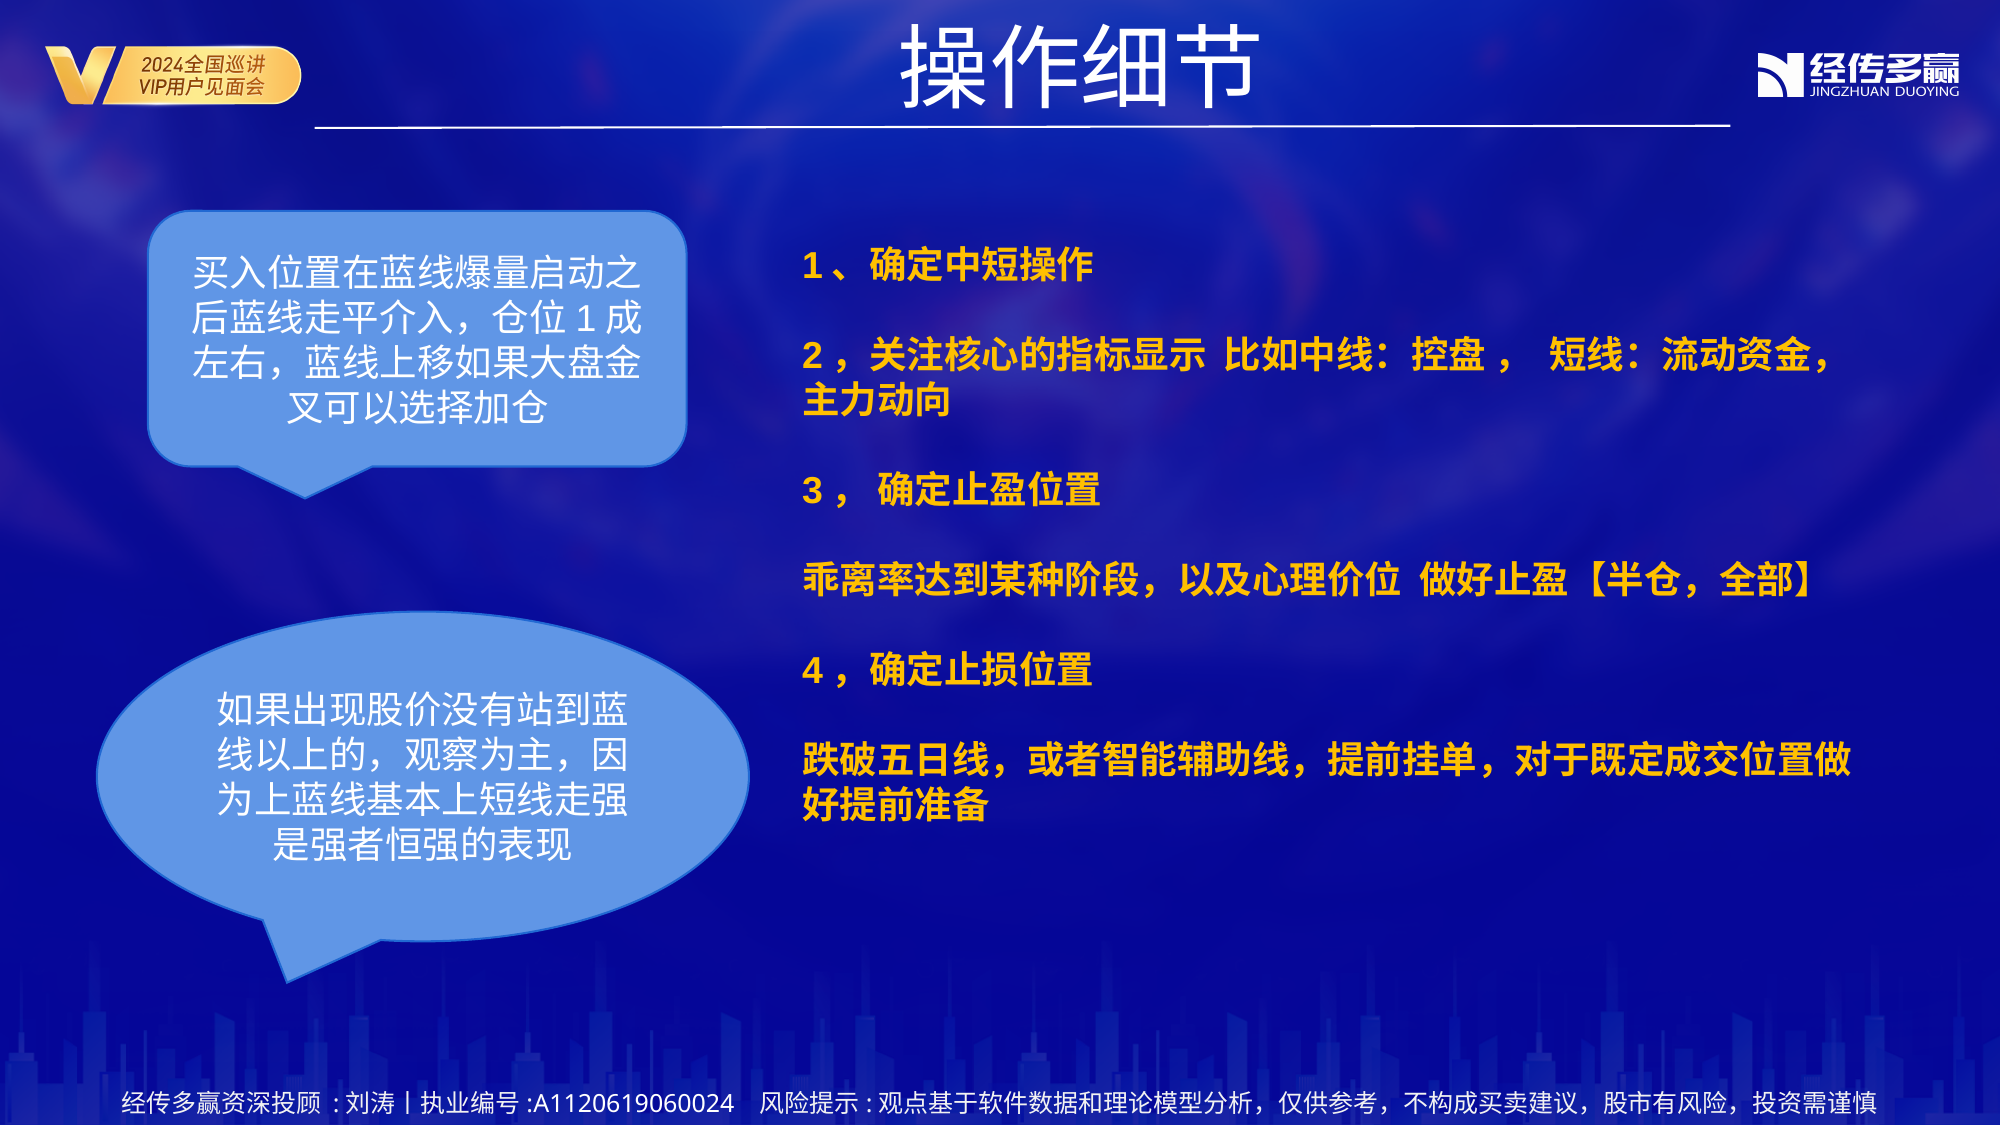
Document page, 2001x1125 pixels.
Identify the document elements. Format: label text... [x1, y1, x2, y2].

text_box 买入位置在蓝线爆量启动之后蓝线走平介入，仓位1成左右，蓝线上移如果大盘金叉可以选择加仓 [146, 209, 688, 500]
picture [0, 0, 2000, 1125]
text_box 1、确定中短操作 2，关注核心的指标显示 比如中线：控盘 ， 短线：流动资金，主力动向 3， 确定止盈位置 乖离率达到某种阶段，以及心理价位 做好止盈【半仓，全部】 4，确定止损位置 跌破五日线，或者智能辅助线，提前挂单，对于既定成交位置做好提前准备 [787, 233, 1870, 993]
text_box 如果出现股价没有站到蓝线以上的，观察为主，因为上蓝线基本上短线走强是强者恒强的表现 [95, 610, 750, 985]
text_box 操作细节 [536, 2, 1626, 128]
